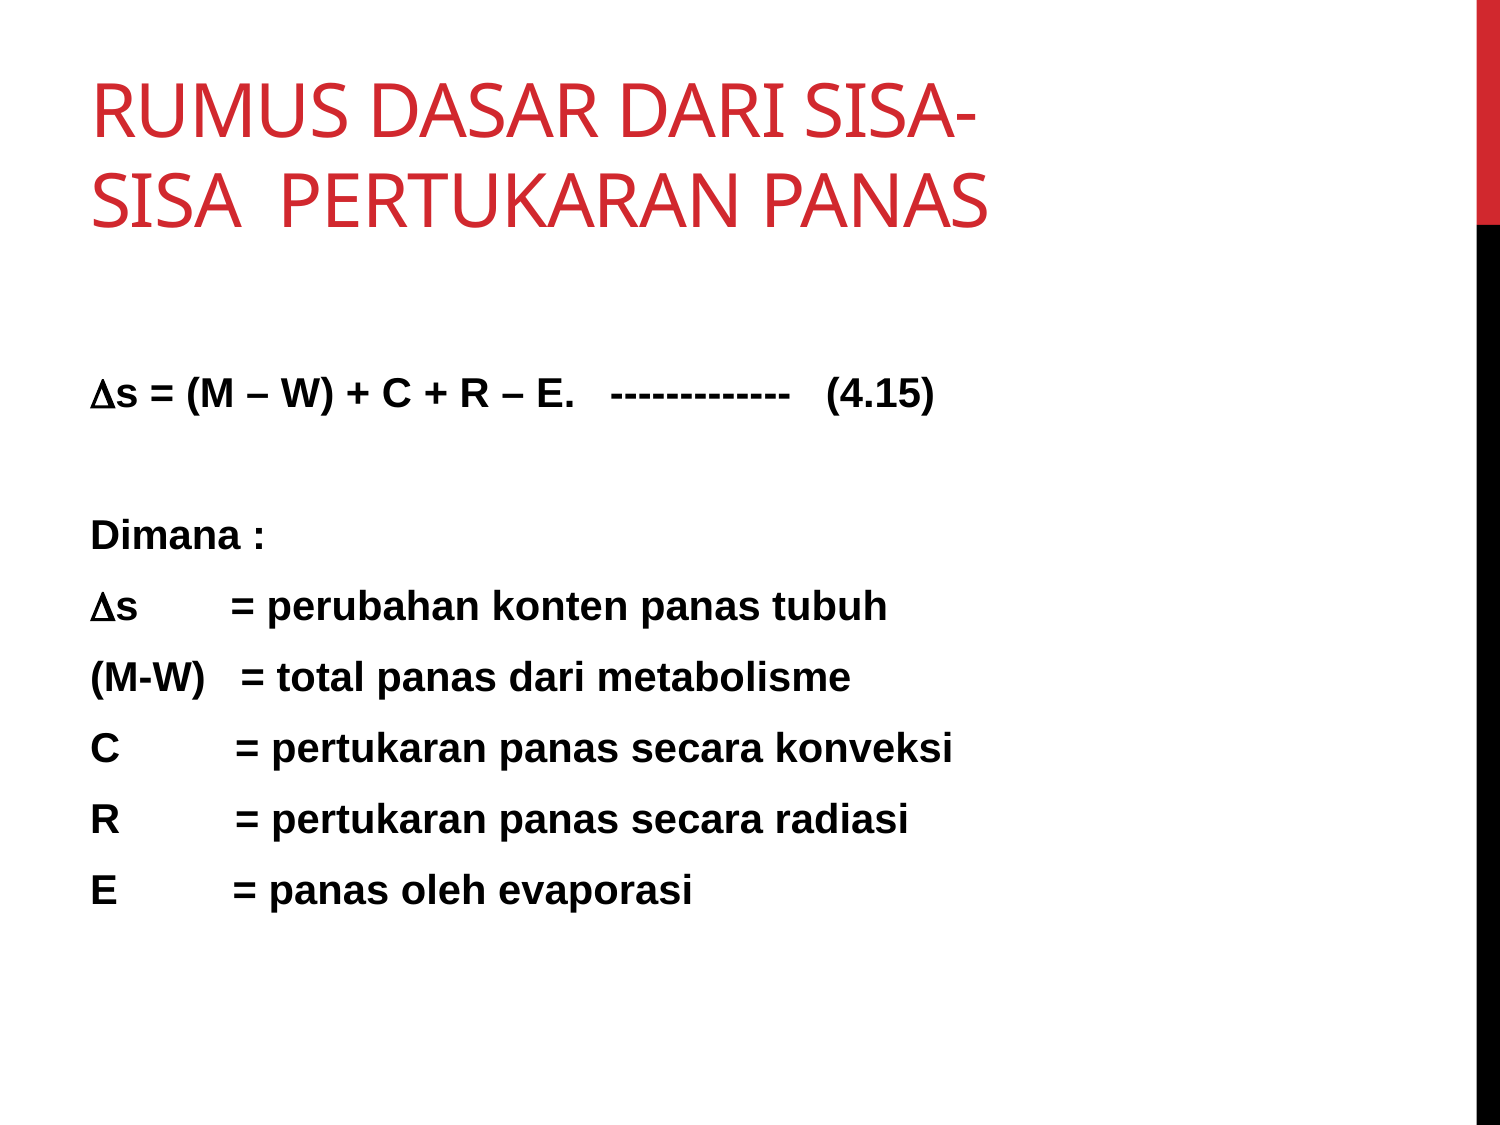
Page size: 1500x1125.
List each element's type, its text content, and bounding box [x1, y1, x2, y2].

title Rumus dasar dari sisa- sisa pertukaran panas [75, 25, 1025, 250]
list s = (M – W) + C + R – E. ------------- (4.15) Dimana : s = perubahan konten panas tubuh (M-W) = total panas dari metabolisme C = pertukaran panas secara konveksi R = pertukaran panas secara radiasi E = panas oleh evaporasi [75, 287, 1325, 1005]
